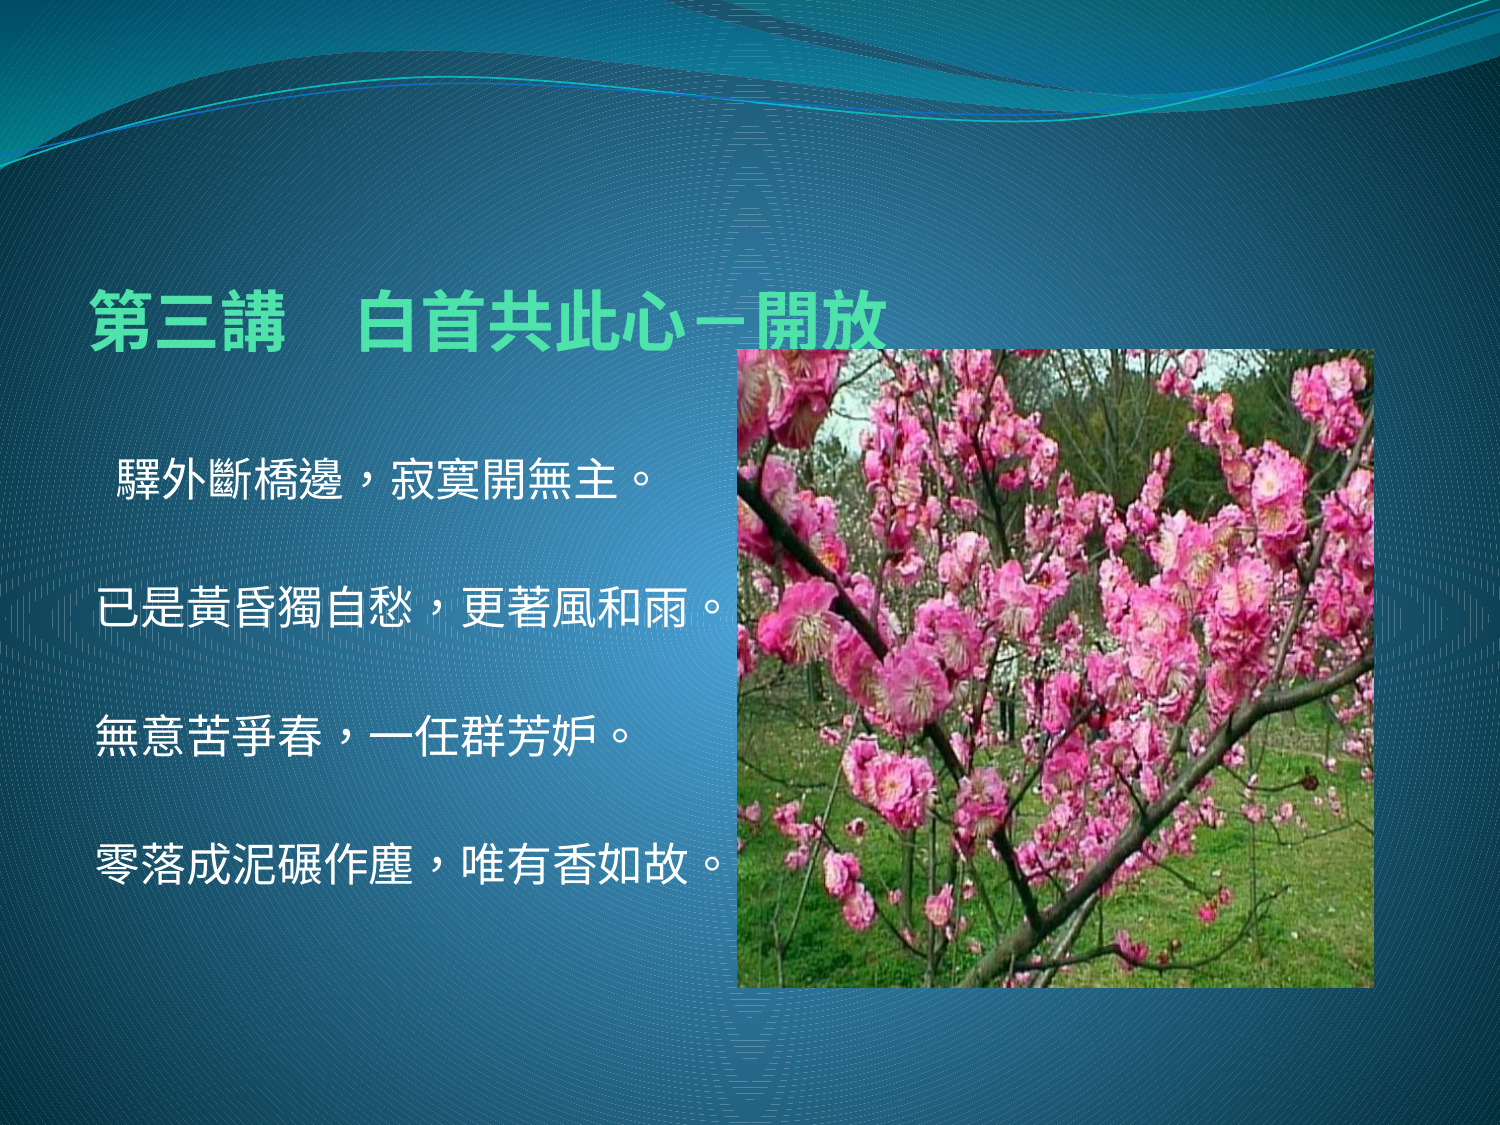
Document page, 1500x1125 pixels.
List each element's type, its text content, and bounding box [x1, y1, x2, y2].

title 第三講 白首共此心－開放 [86, 216, 1362, 440]
list 驛外斷橋邊，寂寞開無主。 已是黃昏獨自愁，更著風和雨。 無意苦爭春，一任群芳妒。 零落成泥碾作塵，唯有香如故。 [86, 443, 1362, 1100]
picture [737, 349, 1374, 988]
